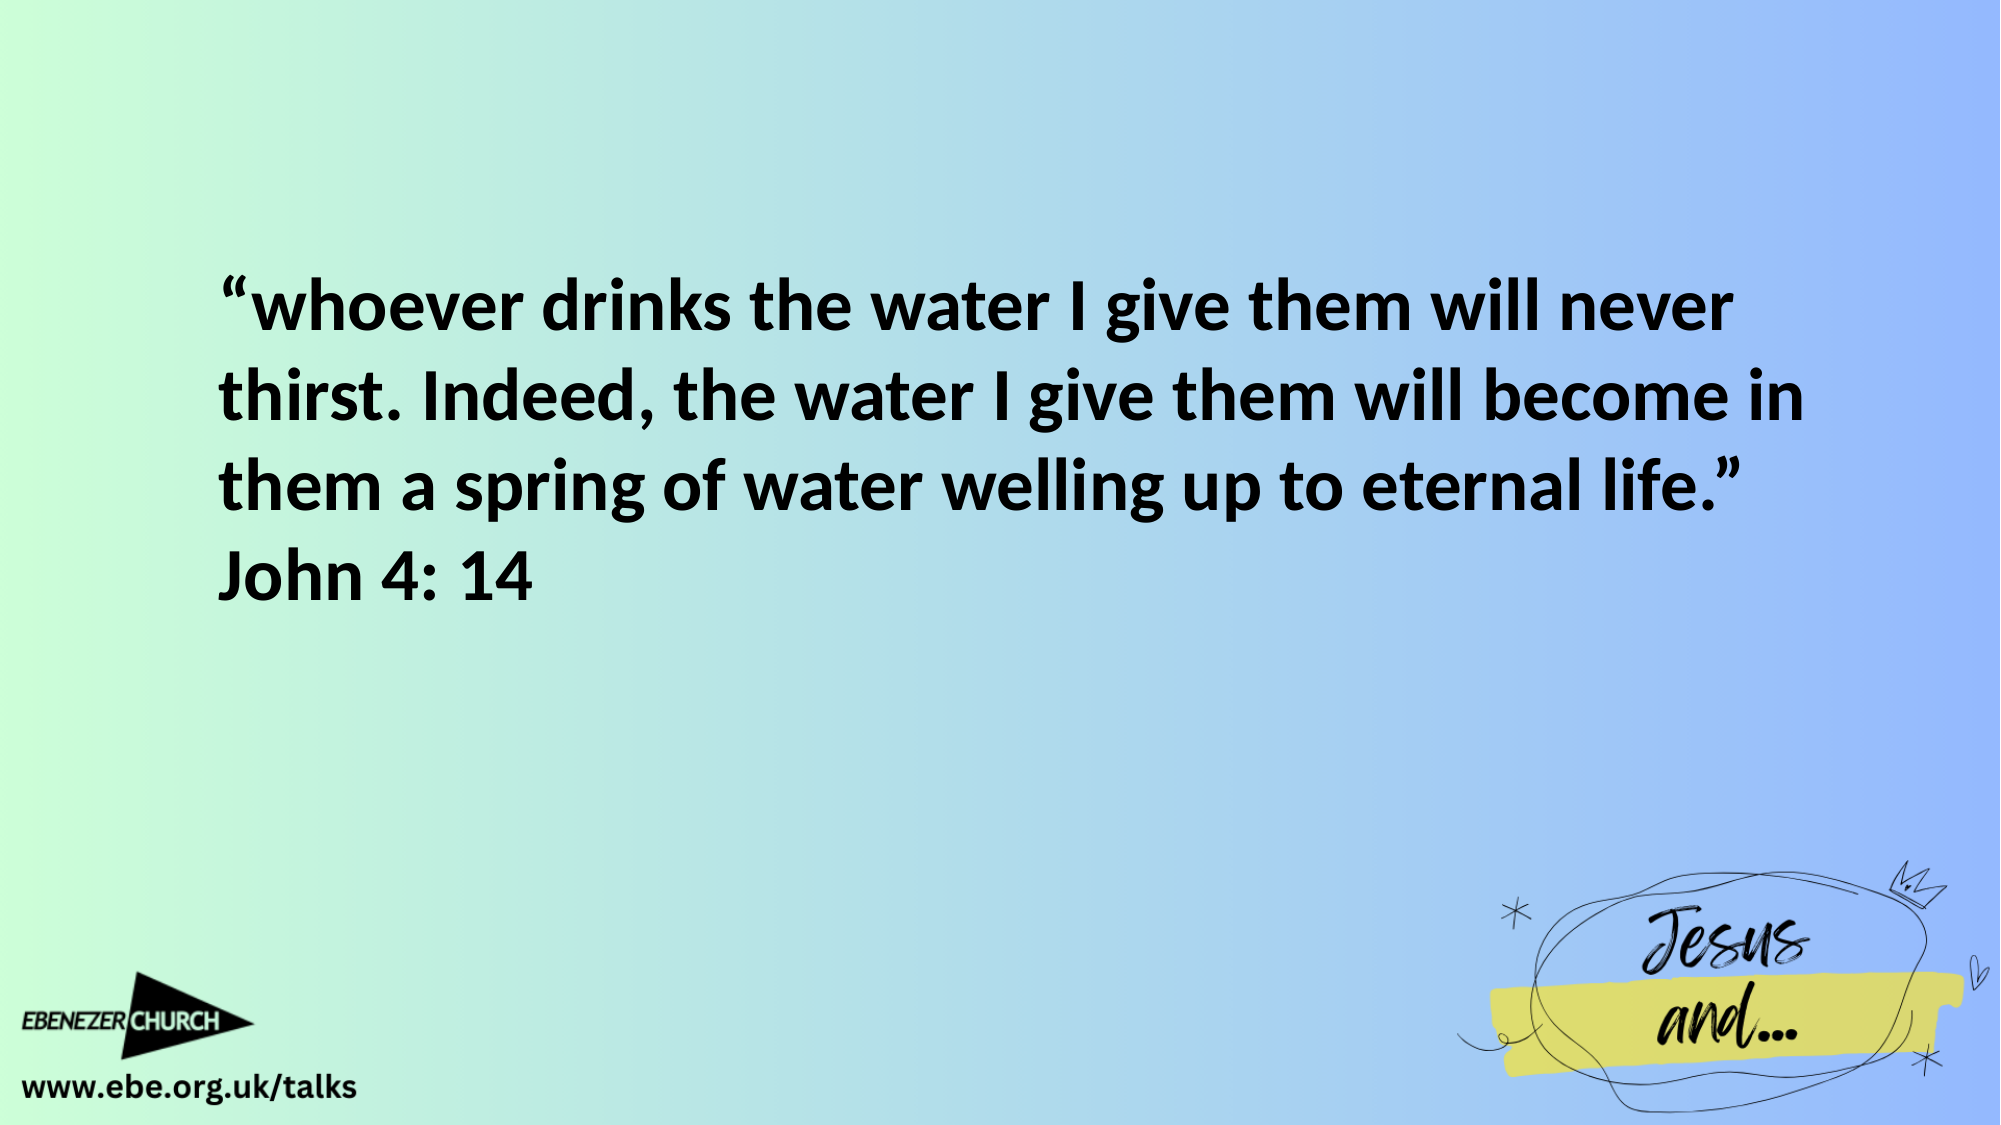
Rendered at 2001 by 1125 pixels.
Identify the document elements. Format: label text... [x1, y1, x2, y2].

picture [0, 0, 2000, 1125]
text_box “whoever drinks the water I give them will never thirst. Indeed, the water I give them will become in them a spring of water welling up to eternal life.” John 4: 14 [204, 248, 1865, 623]
